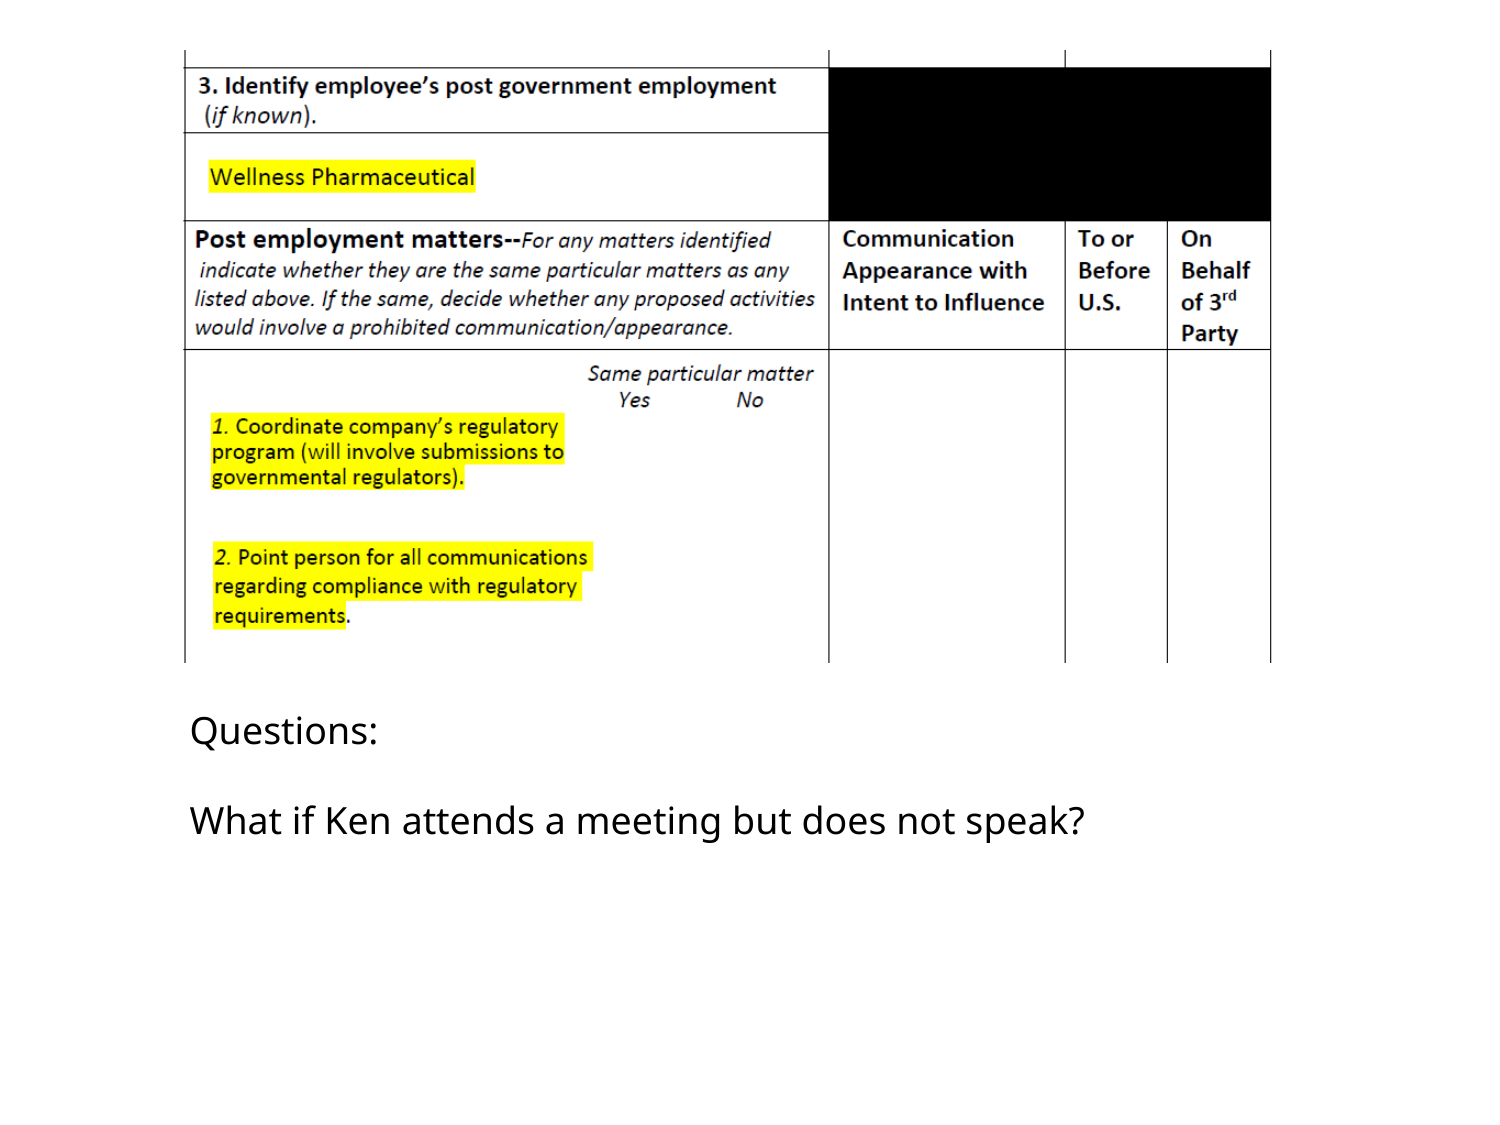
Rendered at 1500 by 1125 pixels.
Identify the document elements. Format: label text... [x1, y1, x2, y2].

text_box Questions: What if Ken attends a meeting but does not speak? [174, 699, 1500, 985]
picture [74, 49, 1451, 663]
